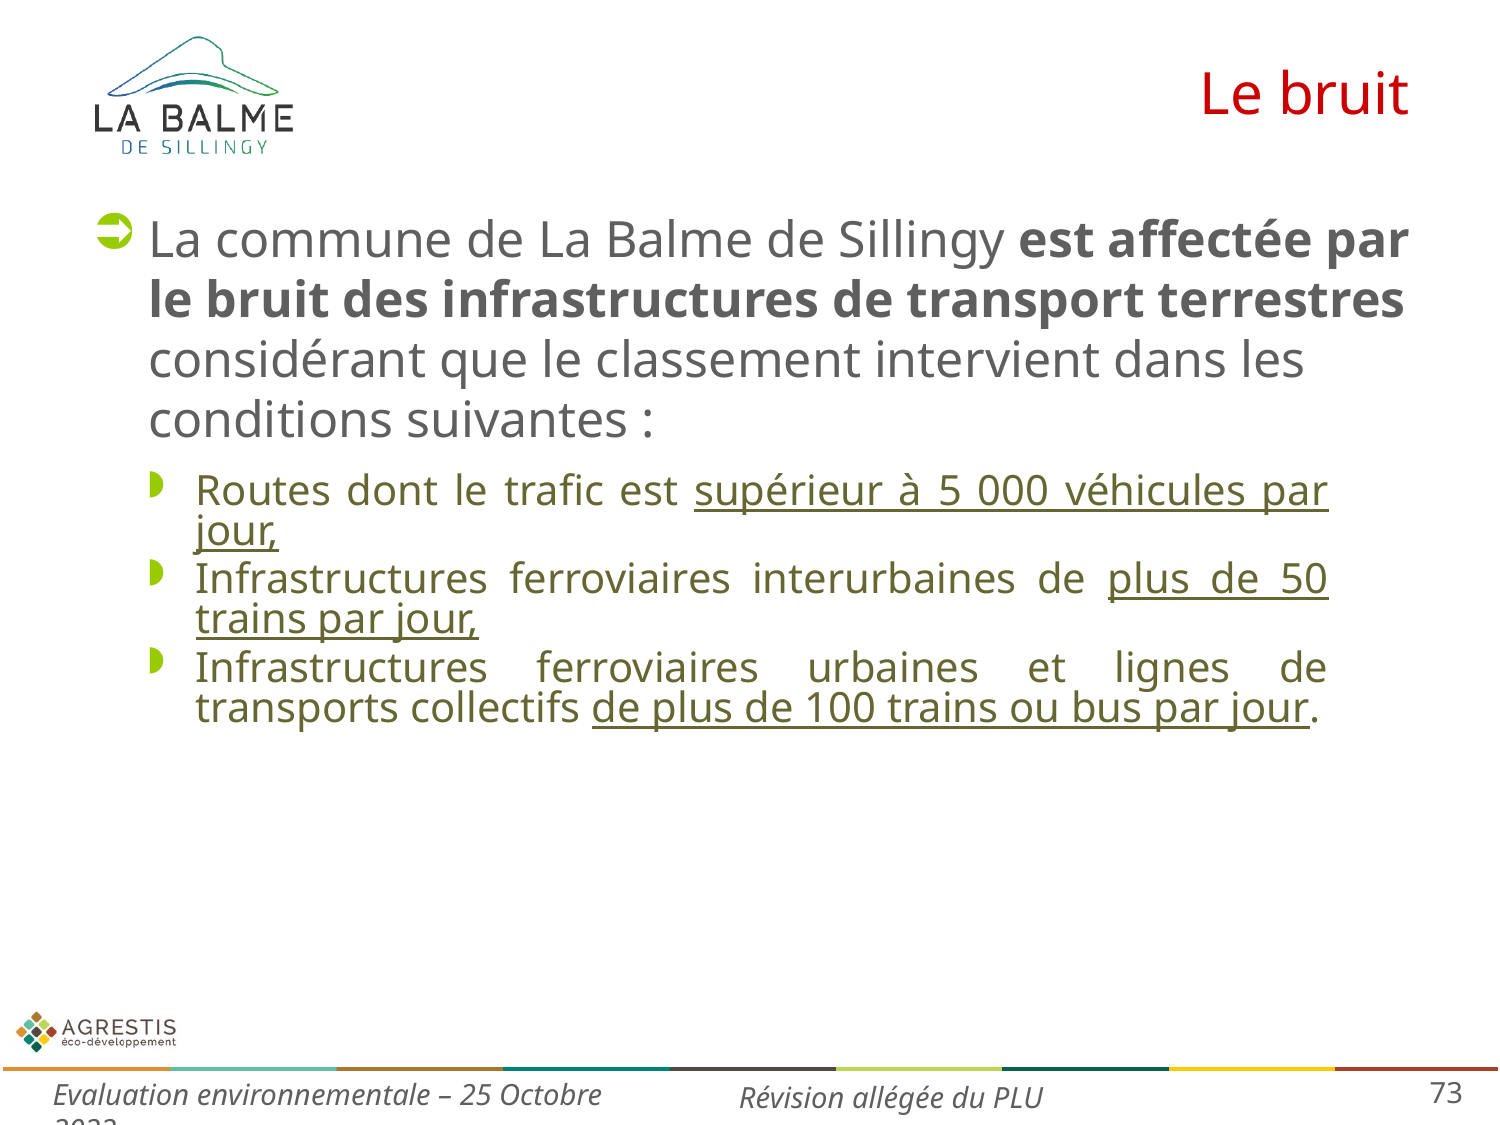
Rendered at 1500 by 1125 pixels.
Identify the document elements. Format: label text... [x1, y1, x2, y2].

title Le bruit [350, 45, 1425, 138]
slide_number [37, 1069, 488, 1122]
slide_number 73 [1293, 1066, 1479, 1124]
picture [1479, 1067, 1498, 1071]
picture [95, 36, 293, 154]
text_box Routes dont le trafic est supérieur à 5 000 véhicules par jour, Infrastructures ferroviaires interurbaines de plus de 50 trains par jour, Infrastructures ferroviaires urbaines et lignes de transports collectifs de plus de 100 trains ou bus par jour. [59, 466, 1344, 791]
footer Révision allégée du PLU [488, 1069, 1294, 1125]
picture [3, 1067, 1293, 1071]
picture [11, 1004, 180, 1060]
list La commune de La Balme de Sillingy est affectée par le bruit des infrastructures de transport terrestres considérant que le classement intervient dans les conditions suivantes : [76, 200, 1427, 998]
